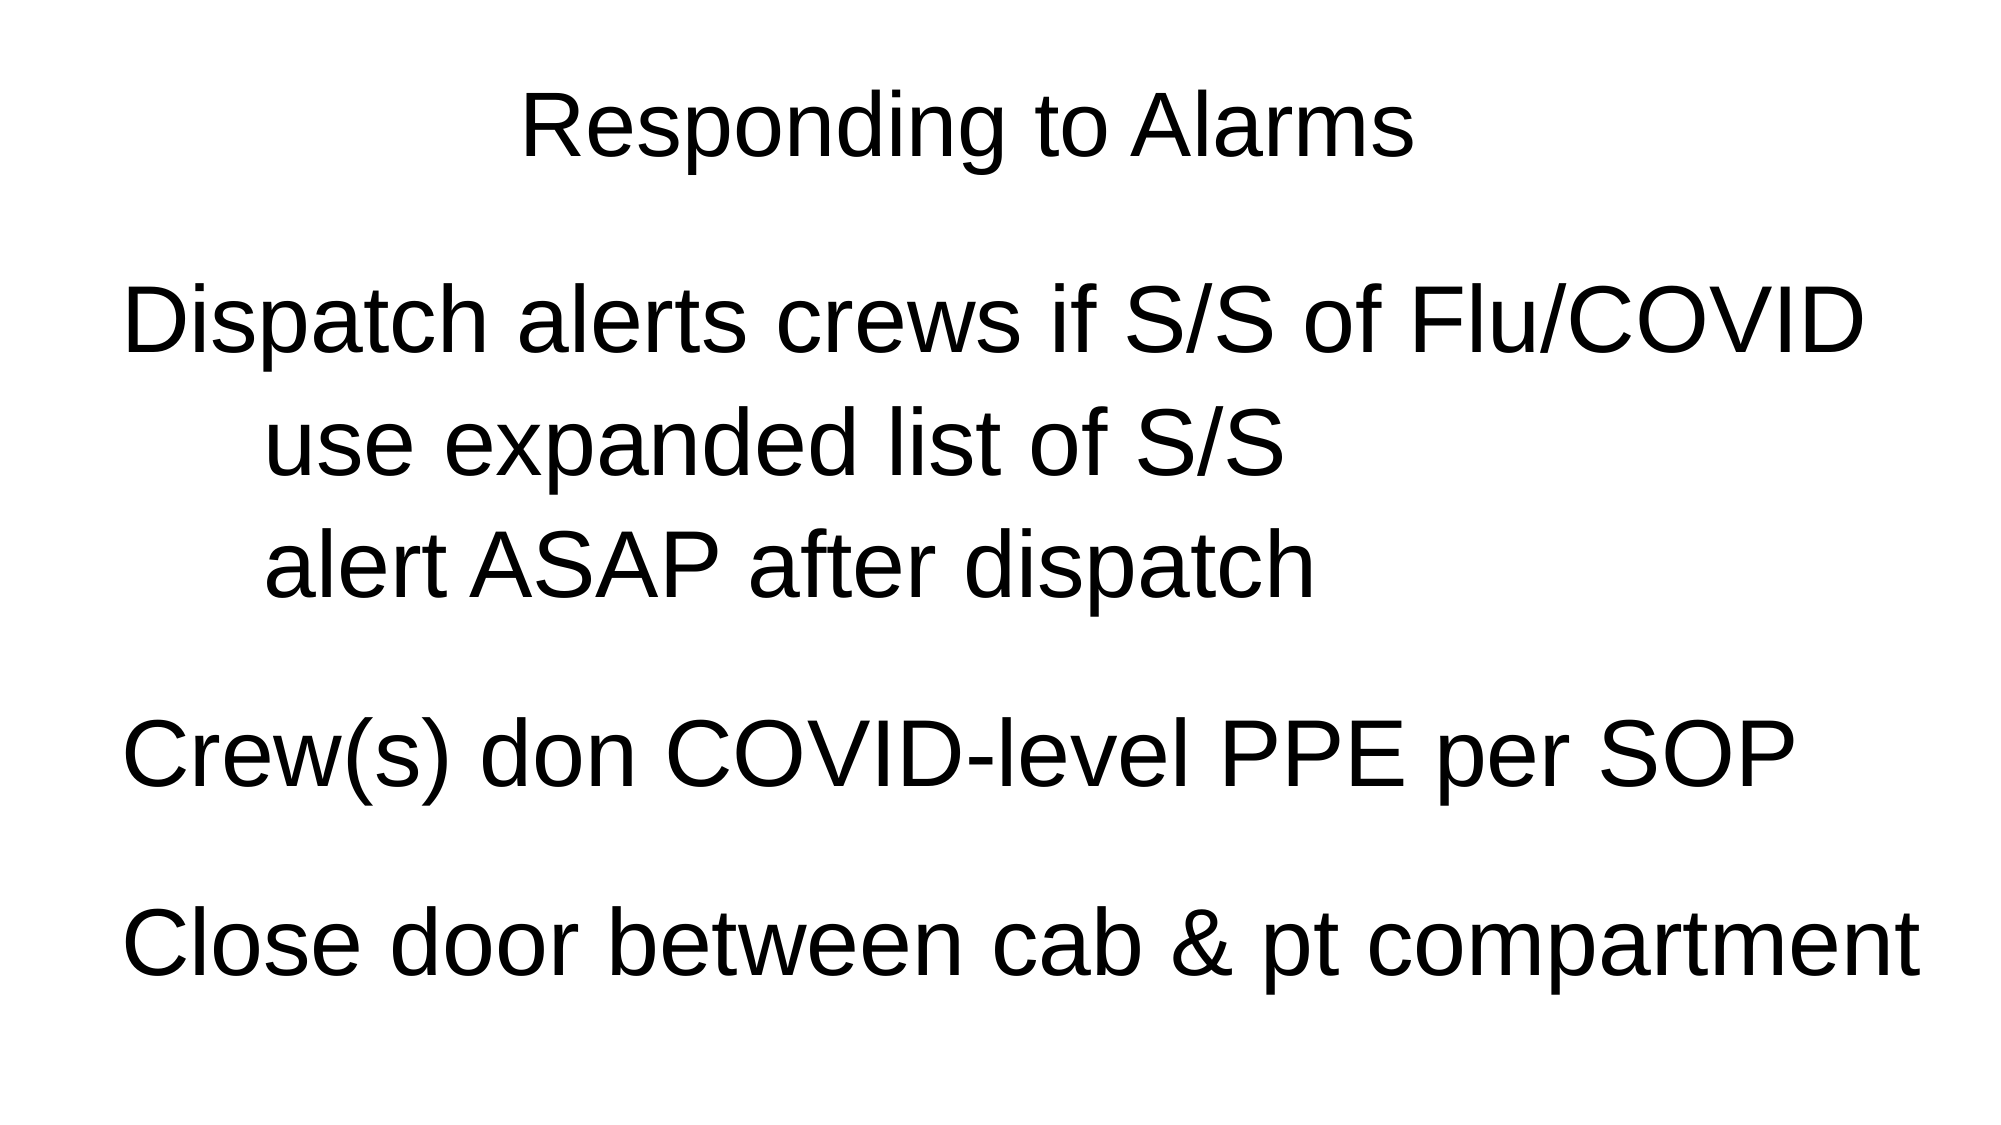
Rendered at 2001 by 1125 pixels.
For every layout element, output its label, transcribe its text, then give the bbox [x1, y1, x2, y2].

title Responding to Alarms [105, 64, 1831, 190]
list Dispatch alerts crews if S/S of Flu/COVID use expanded list of S/S alert ASAP after dispatch Crew(s) don COVID-level PPE per SOP Close door between cab & pt compartment [105, 263, 1954, 1061]
